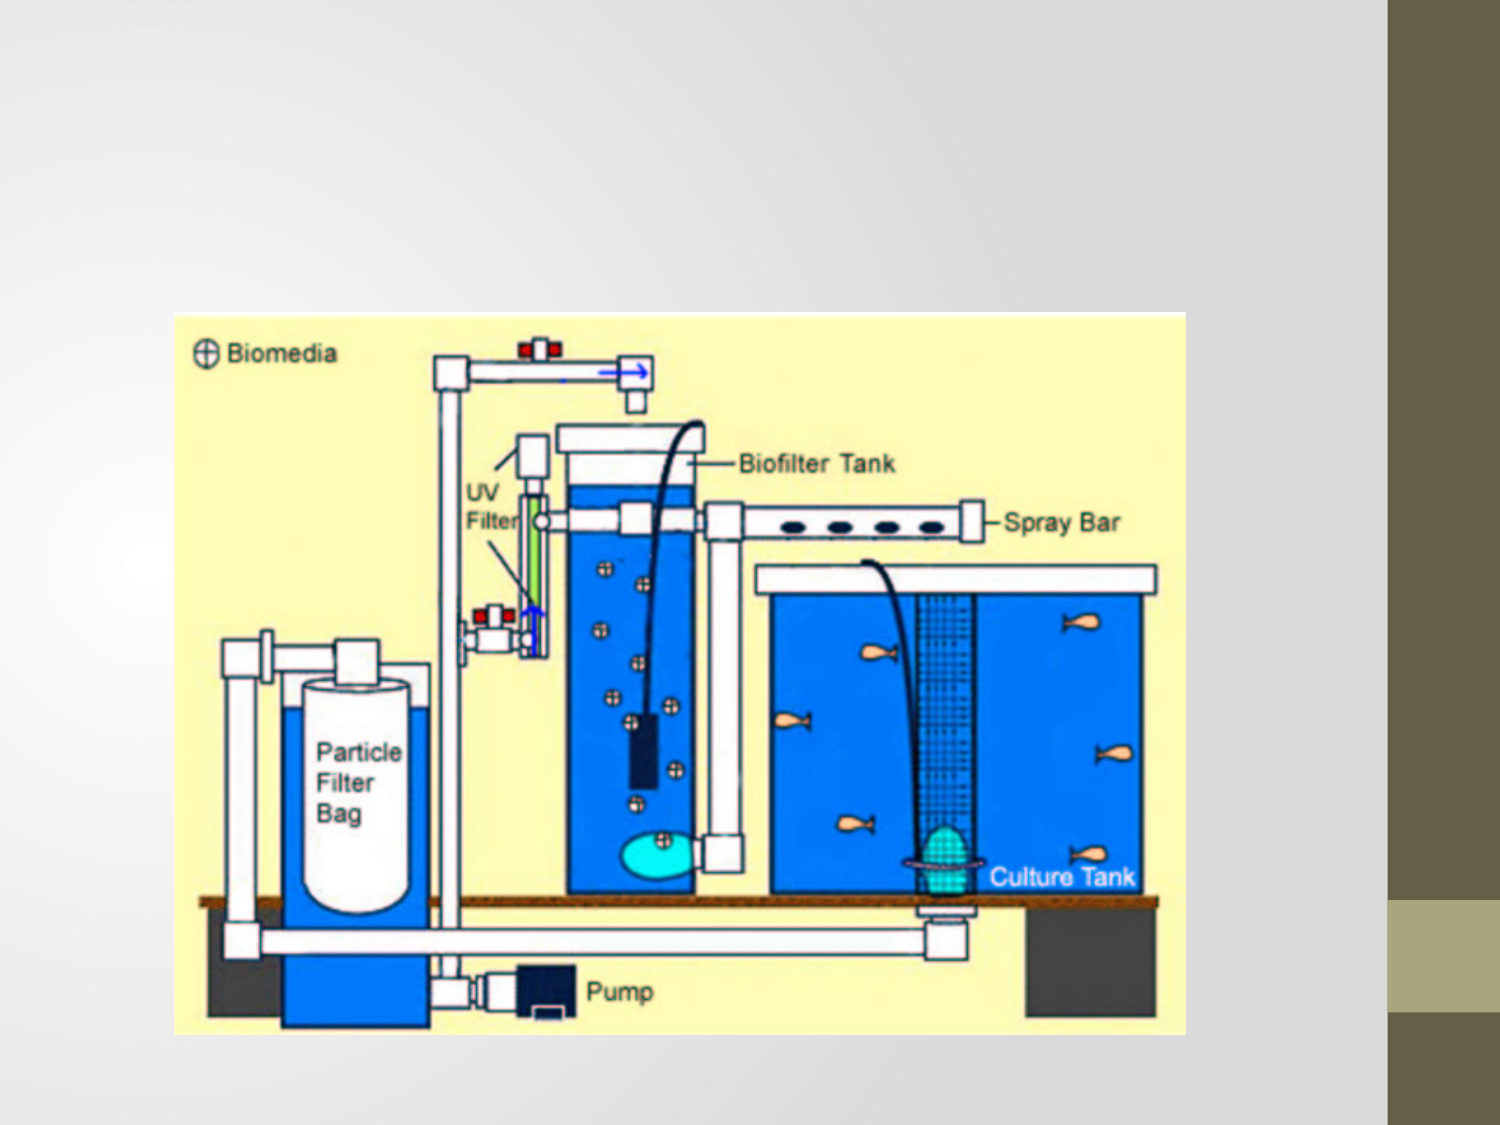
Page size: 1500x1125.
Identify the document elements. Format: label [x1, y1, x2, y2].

picture [174, 311, 1187, 1035]
